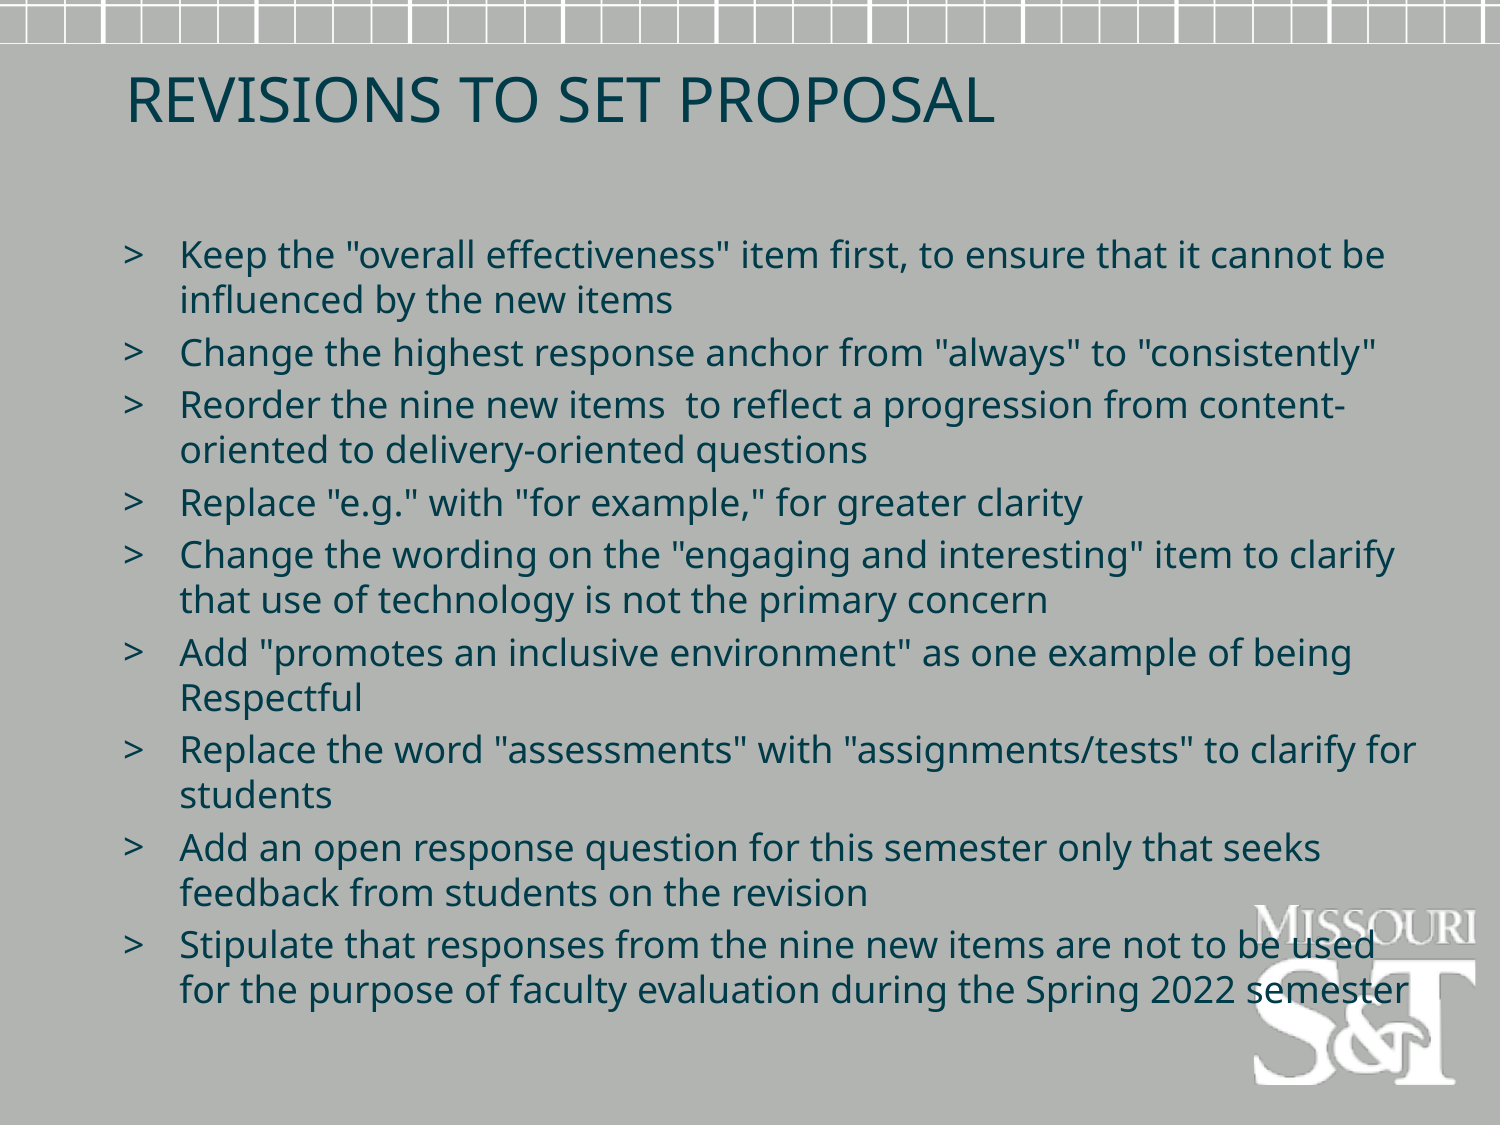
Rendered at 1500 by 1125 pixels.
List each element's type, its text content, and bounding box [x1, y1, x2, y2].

picture [0, 0, 1500, 44]
list Revisions to SET Proposal [110, 60, 1453, 223]
list Keep the "overall effectiveness" item first, to ensure that it cannot be influenced by the new items Change the highest response anchor from "always" to "consistently" Reorder the nine new items to reflect a progression from content-oriented to delivery-oriented questions Replace "e.g." with "for example," for greater clarity Change the wording on the "engaging and interesting" item to clarify that use of technology is not the primary concern Add "promotes an inclusive environment" as one example of being Respectful Replace the word "assessments" with "assignments/tests" to clarify for students Add an open response question for this semester only that seeks feedback from students on the revision Stipulate that responses from the nine new items are not to be used for the purpose of faculty evaluation during the Spring 2022 semester [108, 223, 1453, 883]
